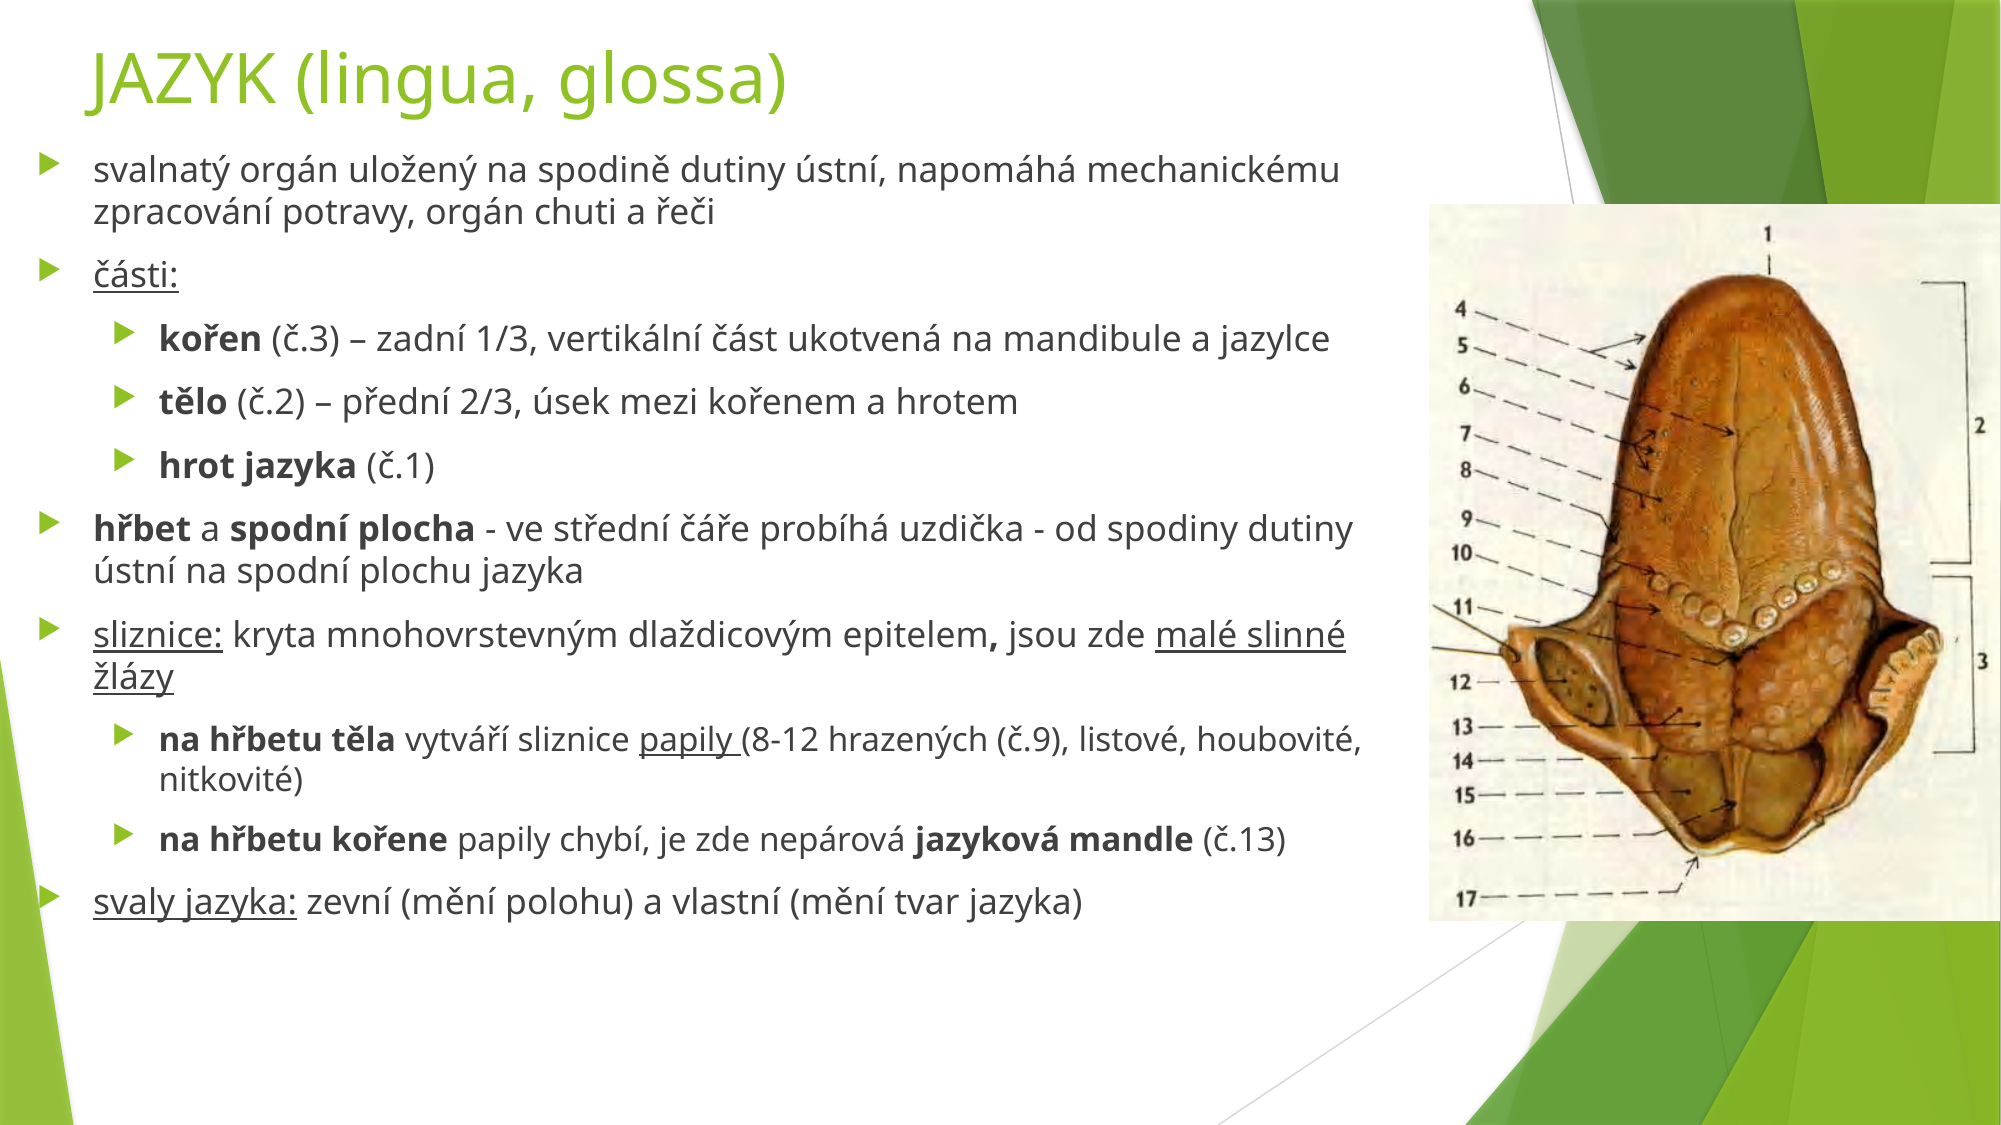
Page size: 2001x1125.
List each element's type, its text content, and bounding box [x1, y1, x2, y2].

title JAZYK (lingua, glossa) [75, 26, 899, 126]
list svalnatý orgán uložený na spodině dutiny ústní, napomáhá mechanickému zpracování potravy, orgán chuti a řeči části: kořen (č.3) – zadní 1/3, vertikální část ukotvená na mandibule a jazylce tělo (č.2) – přední 2/3, úsek mezi kořenem a hrotem hrot jazyka (č.1) hřbet a spodní plocha - ve střední čáře probíhá uzdička - od spodiny dutiny ústní na spodní plochu jazyka sliznice: kryta mnohovrstevným dlaždicovým epitelem, jsou zde malé slinné žlázy na hřbetu těla vytváří sliznice papily (8-12 hrazených (č.9), listové, houbovité, nitkovité) na hřbetu kořene papily chybí, je zde nepárová jazyková mandle (č.13) svaly jazyka: zevní (mění polohu) a vlastní (mění tvar jazyka) [21, 139, 1430, 1115]
picture [1428, 203, 2000, 921]
